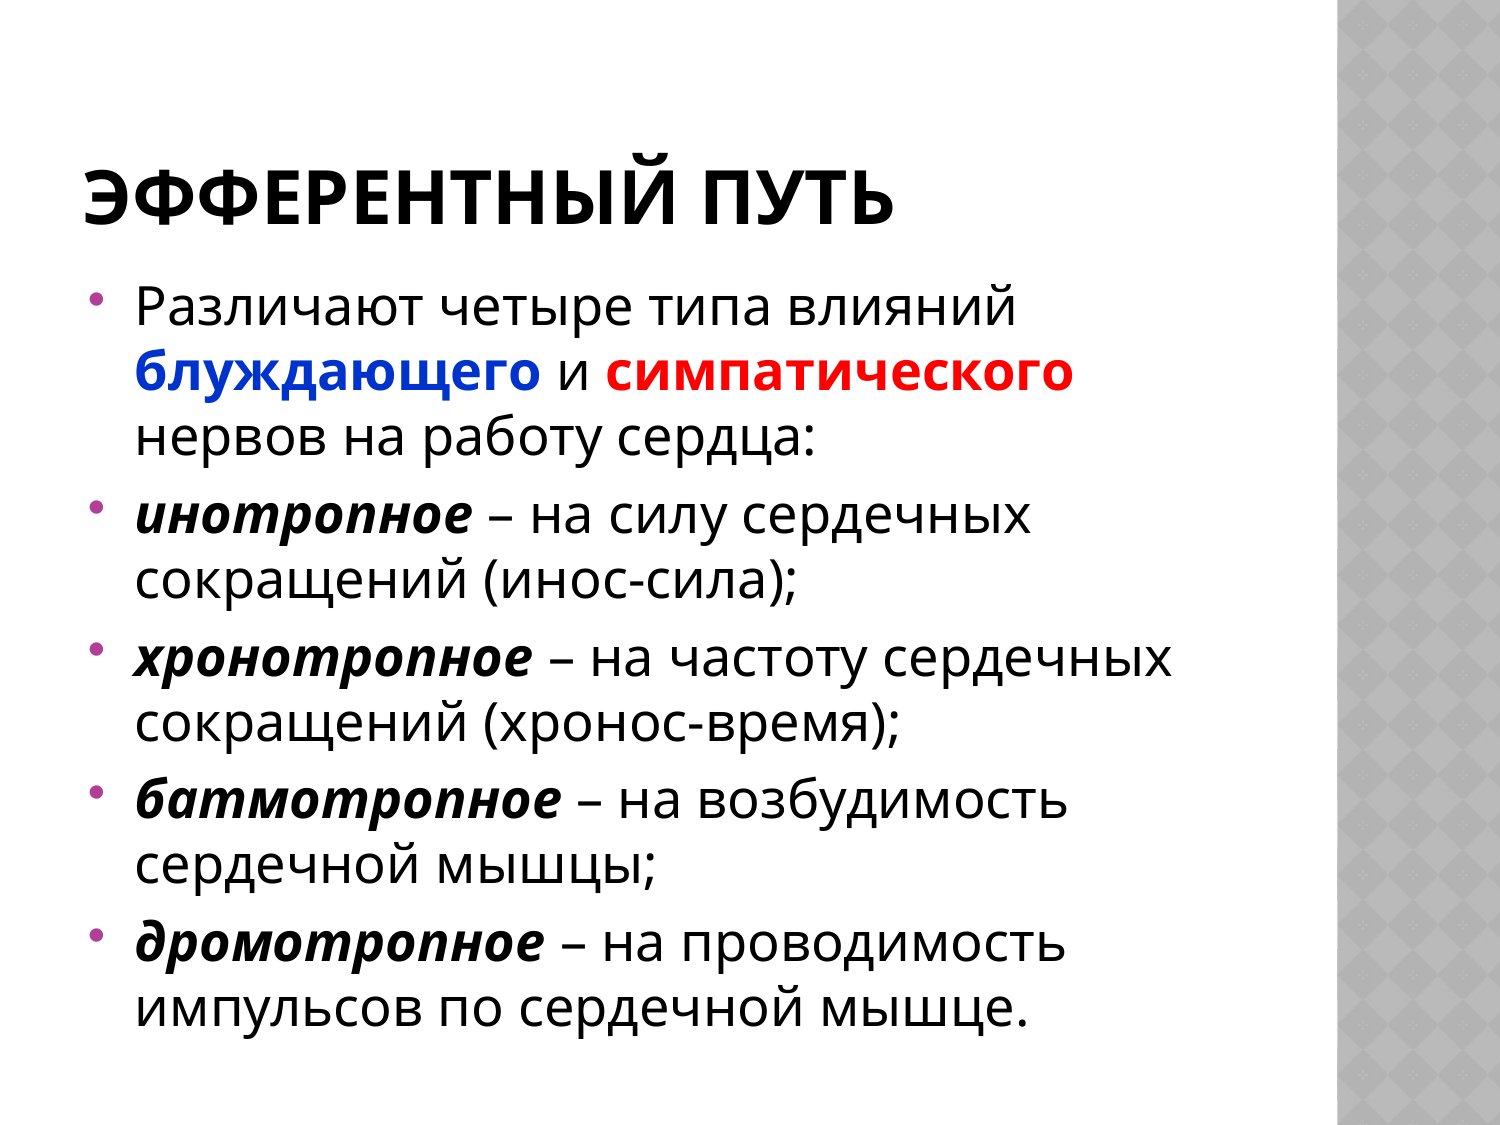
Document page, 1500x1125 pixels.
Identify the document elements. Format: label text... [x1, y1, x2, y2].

title ЭФФЕРЕНТНЫЙ ПУТЬ [75, 52, 1263, 240]
list Различают четыре типа влияний блуждающего и симпатического нервов на работу сердца: инотропное – на силу сердечных сокращений (инос-сила); хронотропное – на частоту сердечных сокращений (хронос-время); батмотропное – на возбудимость сердечной мышцы; дромотропное – на проводимость импульсов по сердечной мышце. [75, 264, 1263, 1059]
